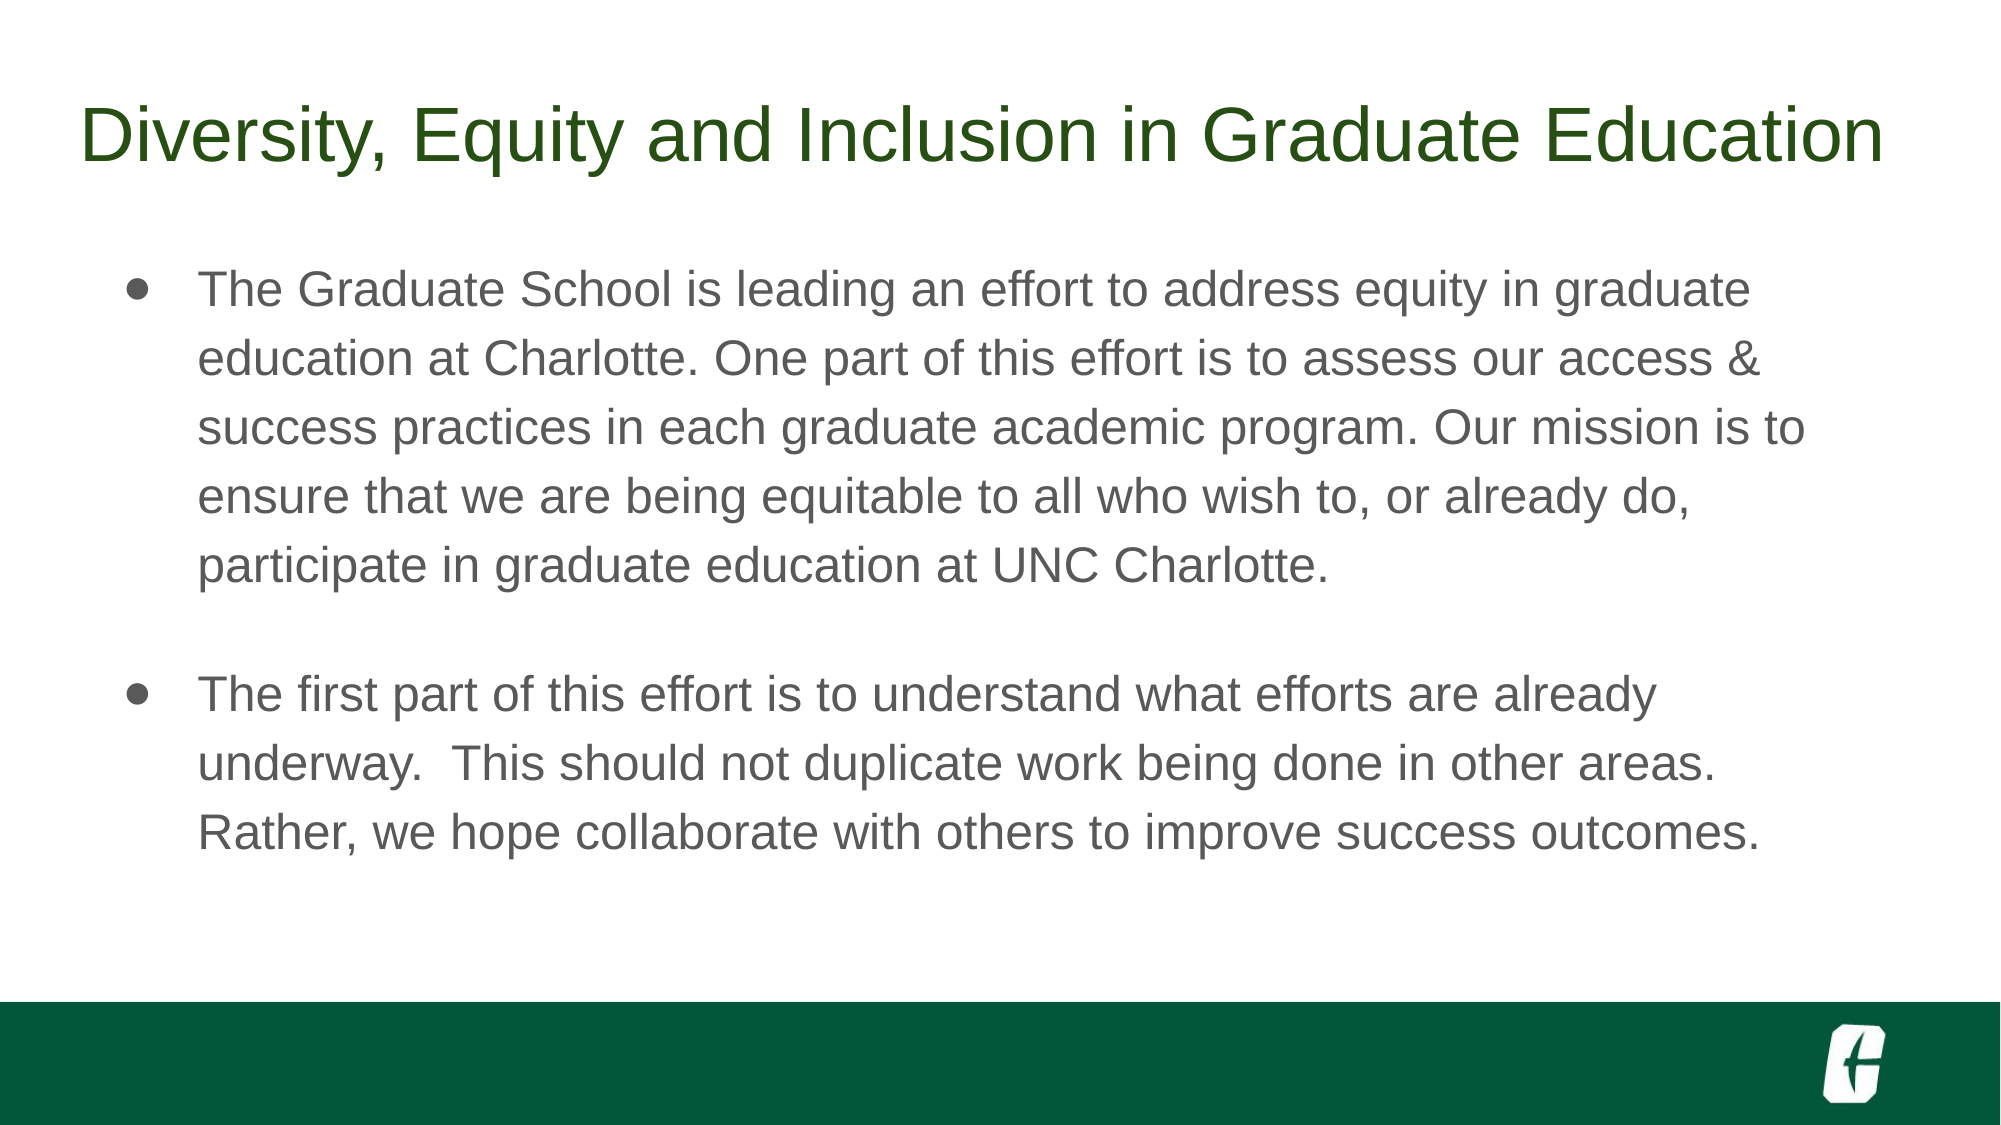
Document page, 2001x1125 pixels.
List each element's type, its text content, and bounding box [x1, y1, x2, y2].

title Diversity, Equity and Inclusion in Graduate Education [0, 67, 2000, 184]
list The Graduate School is leading an effort to address equity in graduate education at Charlotte. One part of this effort is to assess our access & success practices in each graduate academic program. Our mission is to ensure that we are being equitable to all who wish to, or already do, participate in graduate education at UNC Charlotte. The first part of this effort is to understand what efforts are already underway. This should not duplicate work being done in other areas. Rather, we hope collaborate with others to improve success outcomes. [82, 239, 1863, 1014]
picture [0, 0, 2001, 1125]
